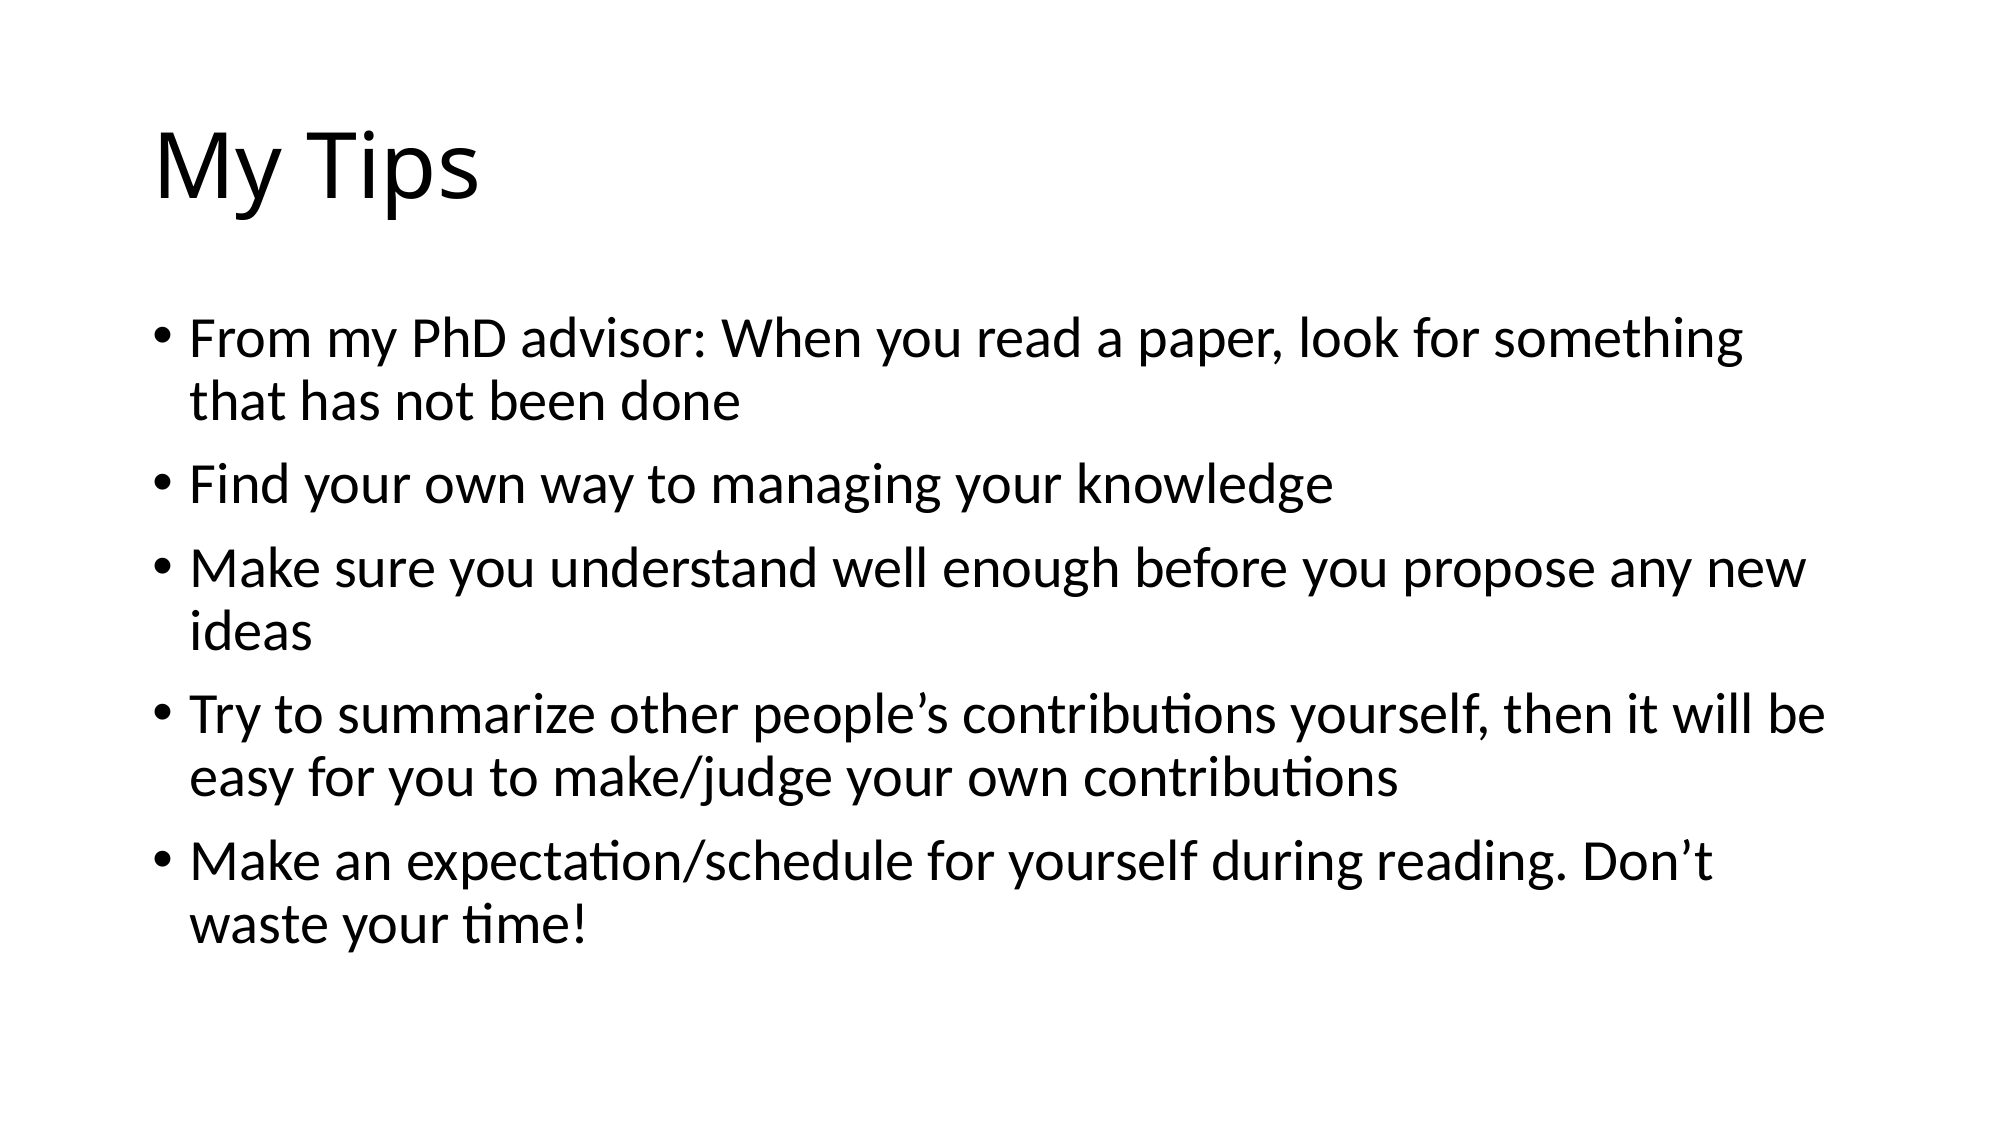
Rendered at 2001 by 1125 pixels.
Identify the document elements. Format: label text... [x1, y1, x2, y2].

title My Tips [137, 59, 1863, 278]
list From my PhD advisor: When you read a paper, look for something that has not been done Find your own way to managing your knowledge Make sure you understand well enough before you propose any new ideas Try to summarize other people’s contributions yourself, then it will be easy for you to make/judge your own contributions Make an expectation/schedule for yourself during reading. Don’t waste your time! [137, 299, 1863, 1014]
